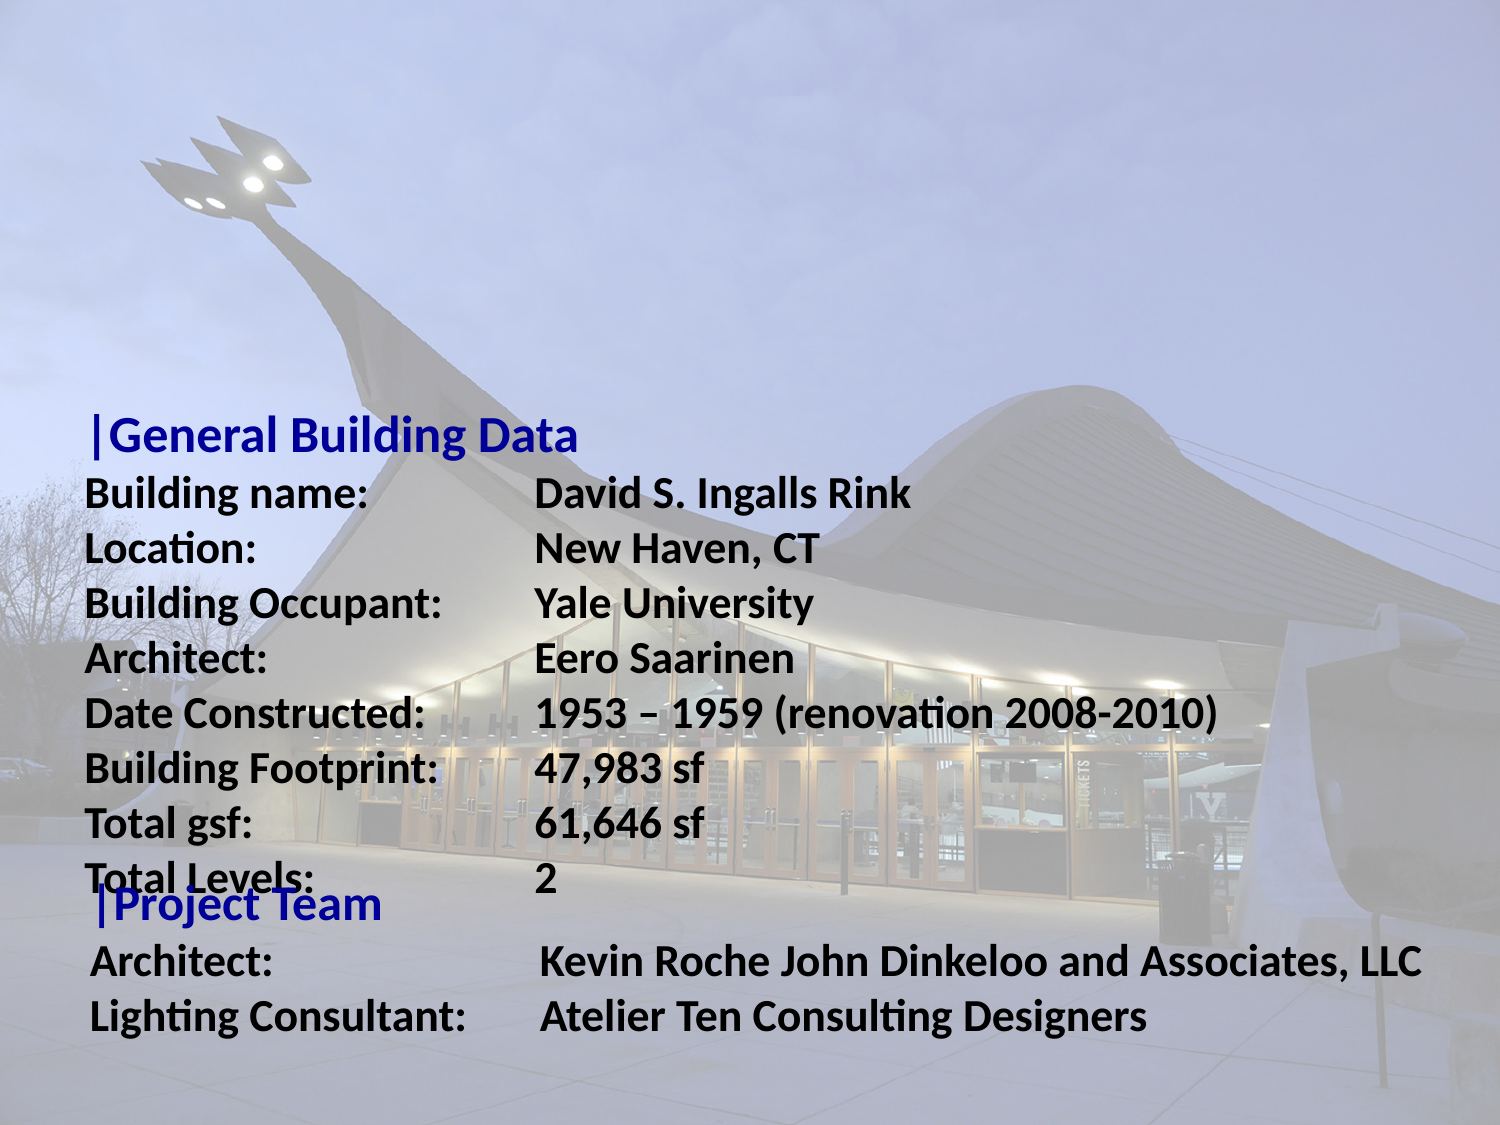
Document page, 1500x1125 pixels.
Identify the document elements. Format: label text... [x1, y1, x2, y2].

text_box |Project Team Architect: Kevin Roche John Dinkeloo and Associates, LLC Lighting Consultant: Atelier Ten Consulting Designers [74, 863, 1469, 1048]
text_box |General Building Data Building name: David S. Ingalls Rink Location: New Haven, CT Building Occupant: Yale University Architect: Eero Saarinen Date Constructed: 1953 – 1959 (renovation 2008-2010) Building Footprint: 47,983 sf Total gsf: 61,646 sf Total Levels: 2 [69, 393, 1238, 911]
